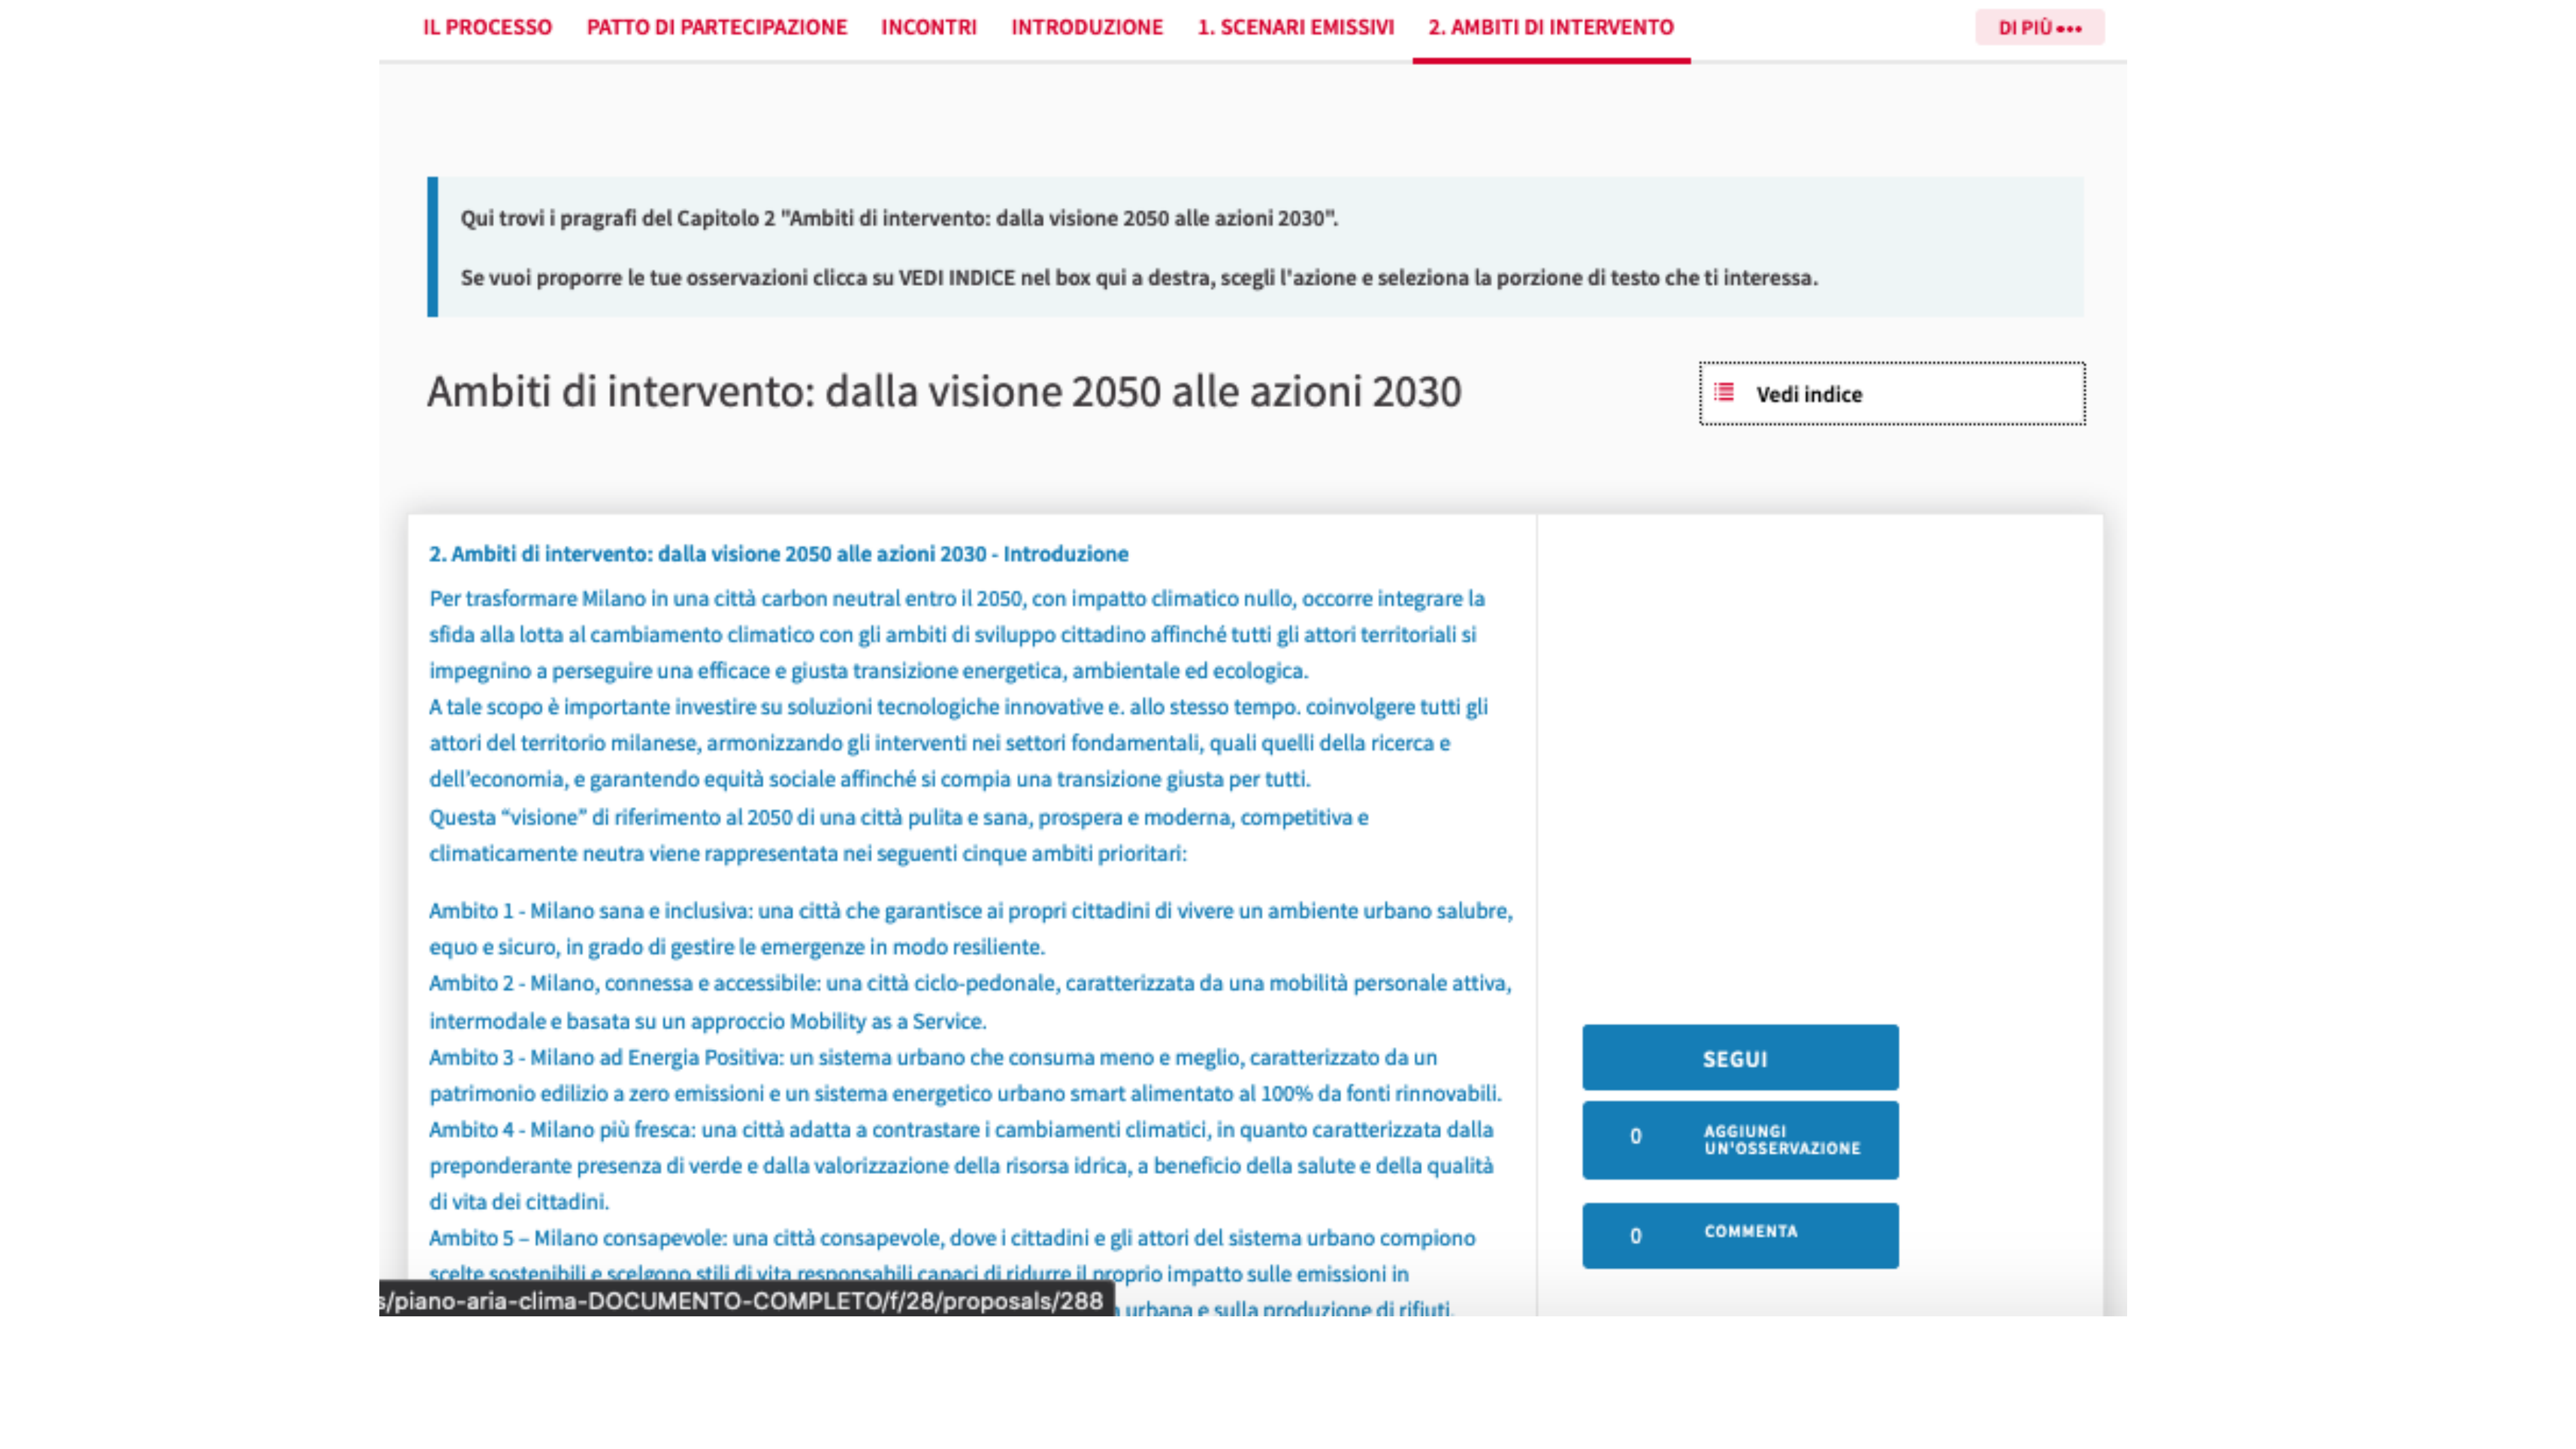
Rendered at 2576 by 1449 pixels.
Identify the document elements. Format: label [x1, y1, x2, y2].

picture [379, 0, 2127, 1316]
